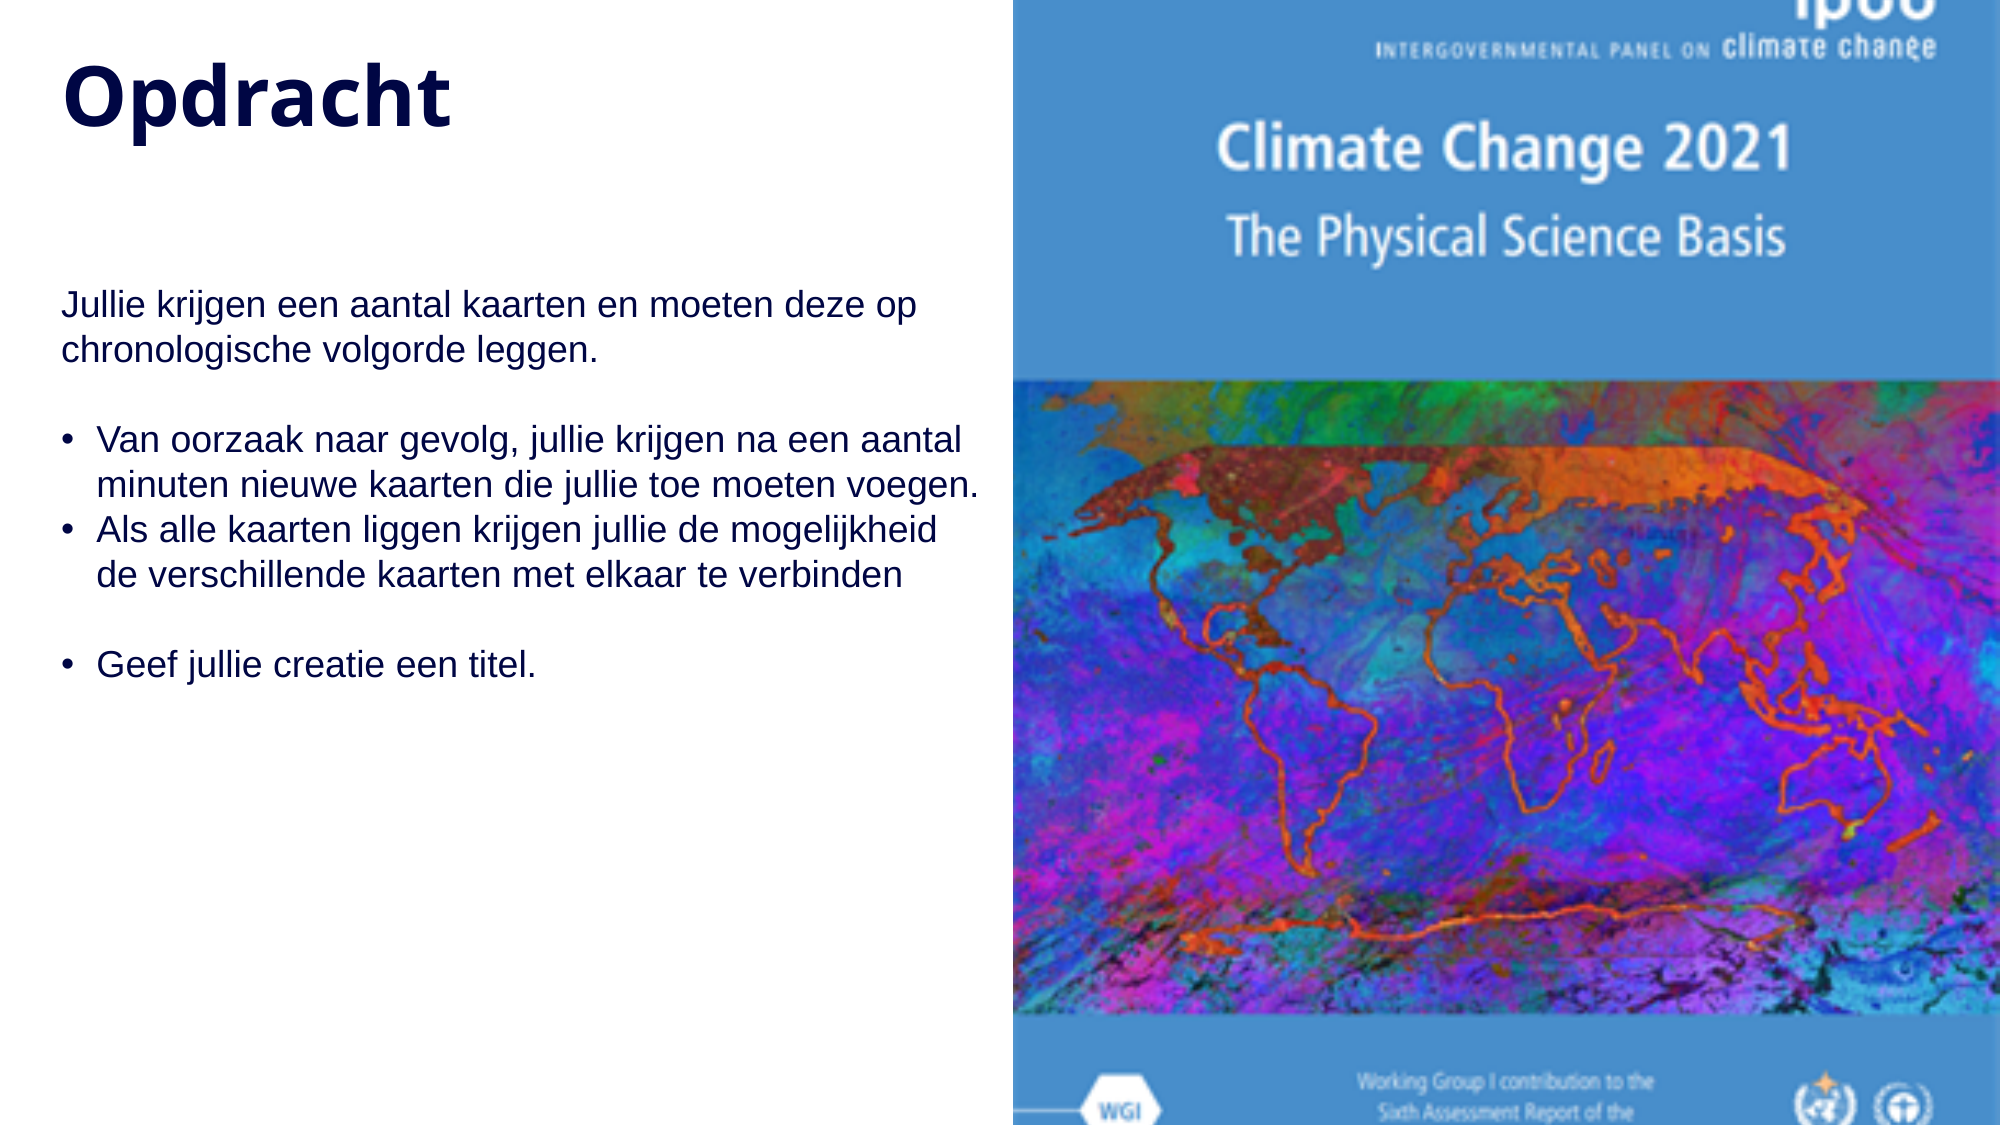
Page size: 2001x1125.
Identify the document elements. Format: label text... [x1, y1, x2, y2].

title Opdracht [60, 48, 986, 239]
picture [1012, 0, 2000, 1125]
list Jullie krijgen een aantal kaarten en moeten deze op chronologische volgorde leggen. Van oorzaak naar gevolg, jullie krijgen na een aantal minuten nieuwe kaarten die jullie toe moeten voegen. Als alle kaarten liggen krijgen jullie de mogelijkheid de verschillende kaarten met elkaar te verbinden Geef jullie creatie een titel. [60, 280, 987, 1006]
